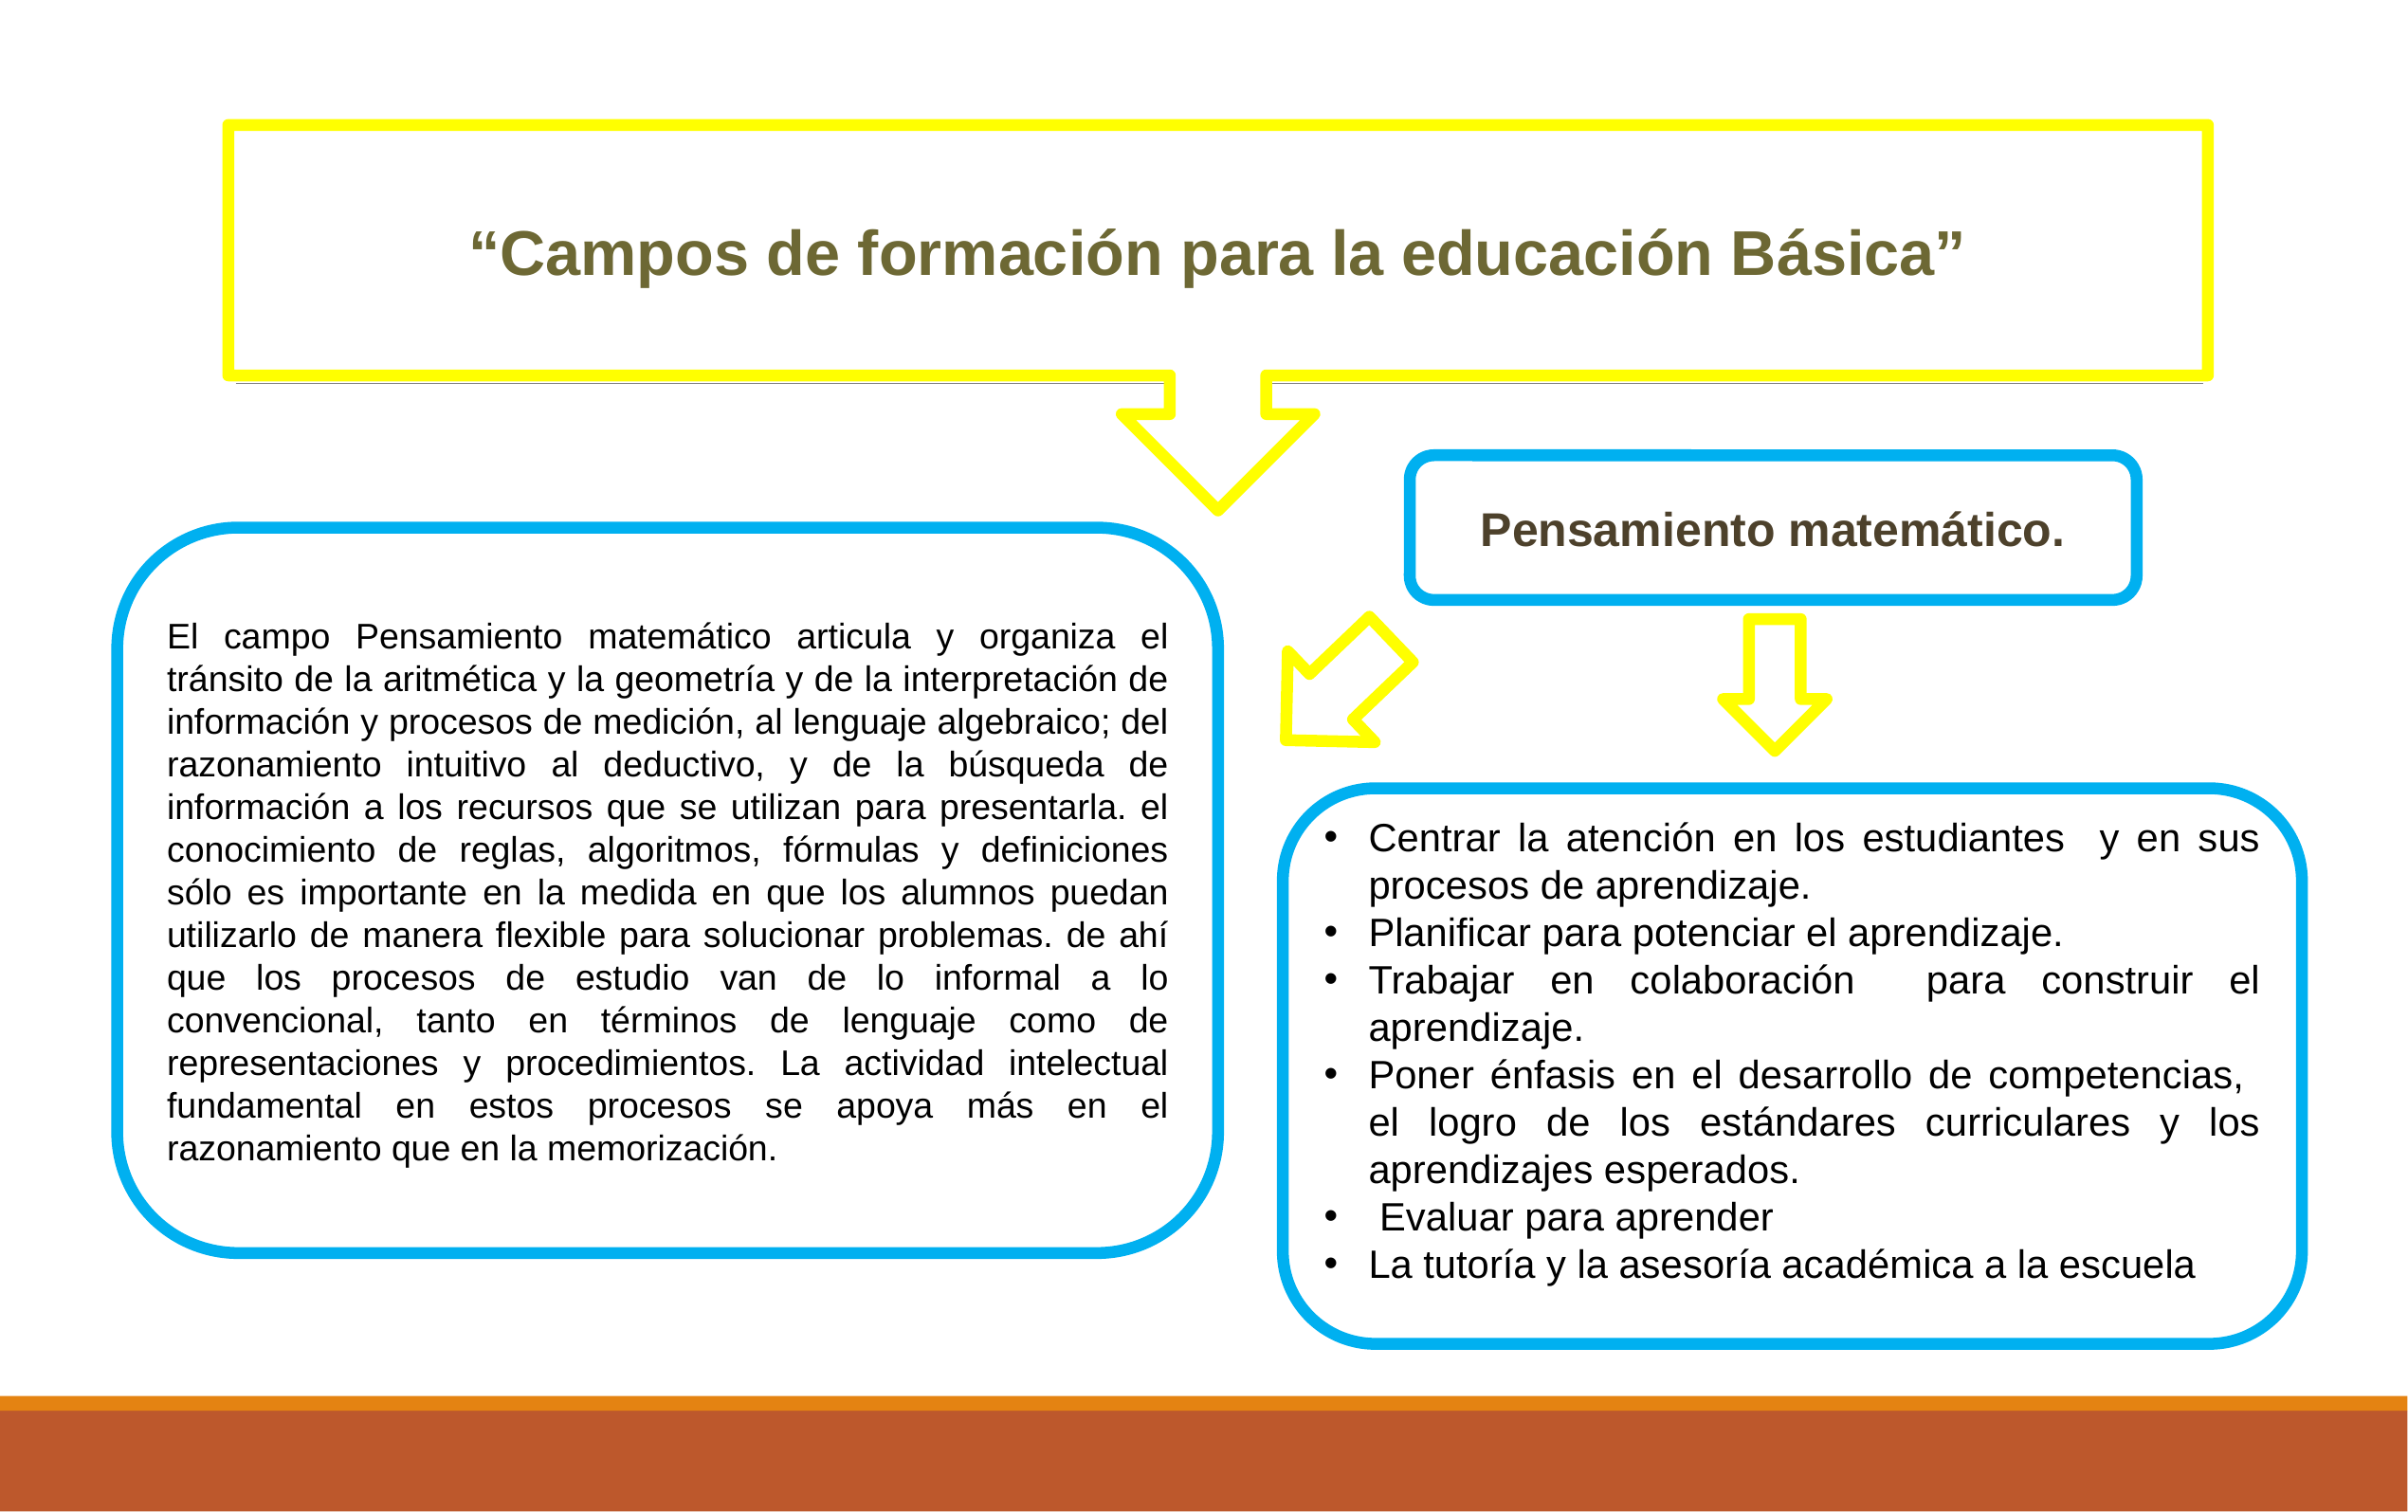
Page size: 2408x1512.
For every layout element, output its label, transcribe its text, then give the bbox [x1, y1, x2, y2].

text_box Centrar la atención en los estudiantes y en sus procesos de aprendizaje. Planificar para potenciar el aprendizaje. Trabajar en colaboración para construir el aprendizaje. Poner énfasis en el desarrollo de competencias, el logro de los estándares curriculares y los aprendizajes esperados. Evaluar para aprender La tutoría y la asesoría académica a la escuela [1281, 787, 2304, 1345]
text_box [1285, 615, 1414, 744]
text_box [1722, 617, 1828, 753]
text_box “Campos de formación para la educación Básica” [227, 123, 2210, 512]
text_box El campo Pensamiento matemático articula y organiza el tránsito de la aritmética y la geometría y de la interpretación de información y procesos de medición, al lenguaje algebraico; del razonamiento intuitivo al deductivo, y de la búsqueda de información a los recursos que se utilizan para presentarla. el conocimiento de reglas, algoritmos, fórmulas y definiciones sólo es importante en la medida en que los alumnos puedan utilizarlo de manera flexible para solucionar problemas. de ahí que los procesos de estudio van de lo informal a lo convencional, tanto en términos de lenguaje como de representaciones y procedimientos. La actividad intelectual fundamental en estos procesos se apoya más en el razonamiento que en la memorización. [116, 526, 1220, 1255]
text_box Pensamiento matemático. [1408, 453, 2139, 602]
